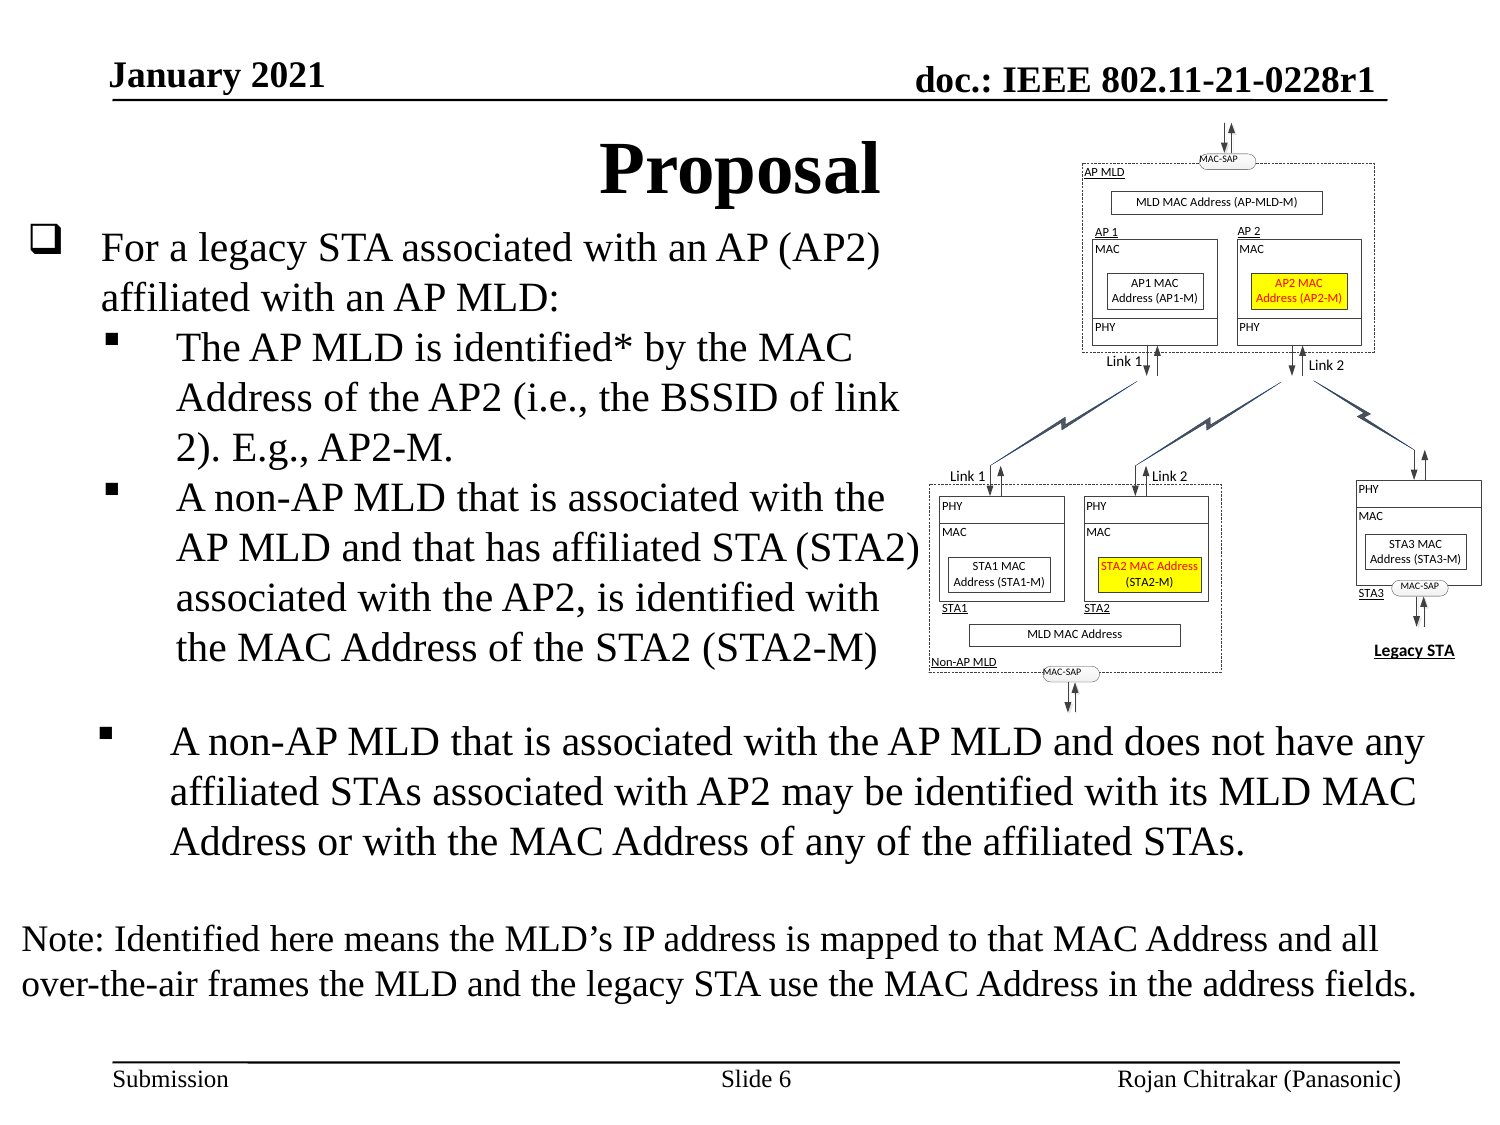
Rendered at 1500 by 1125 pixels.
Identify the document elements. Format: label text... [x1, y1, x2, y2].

picture [926, 120, 1483, 717]
text_box A non-AP MLD that is associated with the AP MLD and does not have any affiliated STAs associated with AP2 may be identified with its MLD MAC Address or with the MAC Address of any of the affiliated STAs. Note: Identified here means the MLD’s IP address is mapped to that MAC Address and all over-the-air frames the MLD and the legacy STA use the MAC Address in the address fields. [6, 706, 1457, 1012]
footer Rojan Chitrakar (Panasonic) [949, 1061, 1402, 1093]
slide_number Slide 6 [712, 1061, 800, 1093]
text_box For a legacy STA associated with an AP (AP2) affiliated with an AP MLD: The AP MLD is identified* by the MAC Address of the AP2 (i.e., the BSSID of link 2). E.g., AP2-M. A non-AP MLD that is associated with the AP MLD and that has affiliated STA (STA2) associated with the AP2, is identified with the MAC Address of the STA2 (STA2-M) [12, 212, 921, 678]
text_box Proposal [0, 111, 1500, 225]
